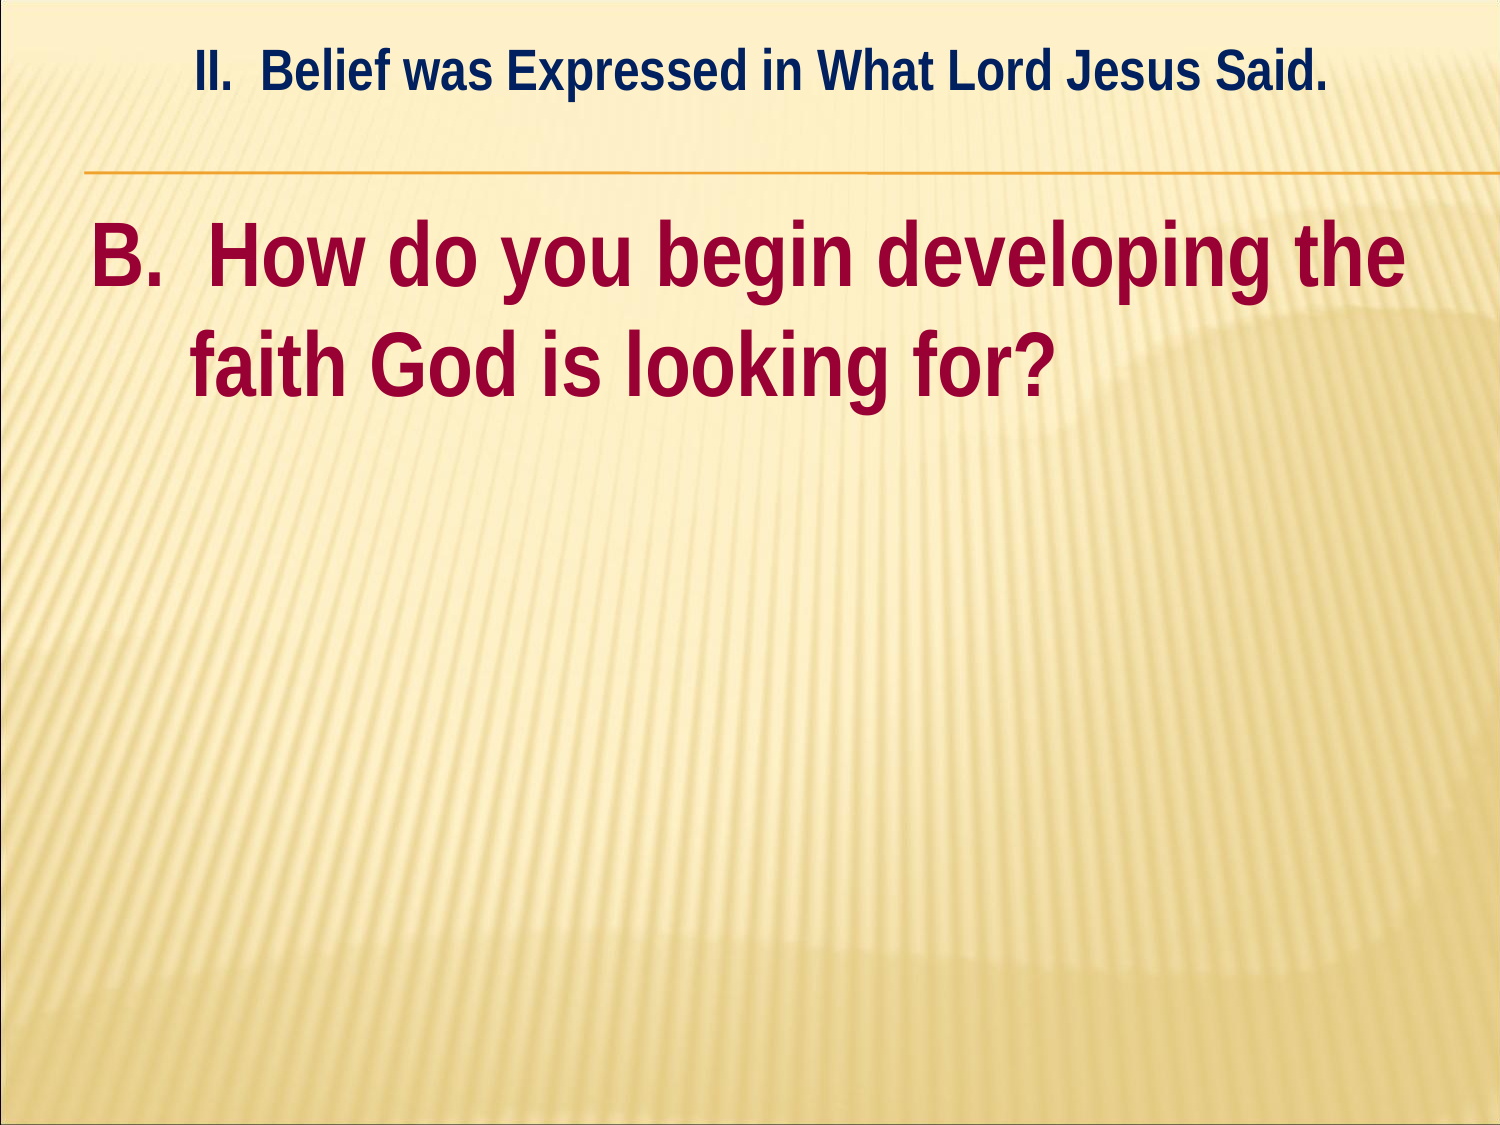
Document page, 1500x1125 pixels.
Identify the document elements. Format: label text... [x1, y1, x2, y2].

text_box II. Belief was Expressed in What Lord Jesus Said. [124, 24, 1413, 110]
list B. How do you begin developing the faith God is looking for? [75, 187, 1425, 1075]
picture [0, 0, 1500, 1125]
